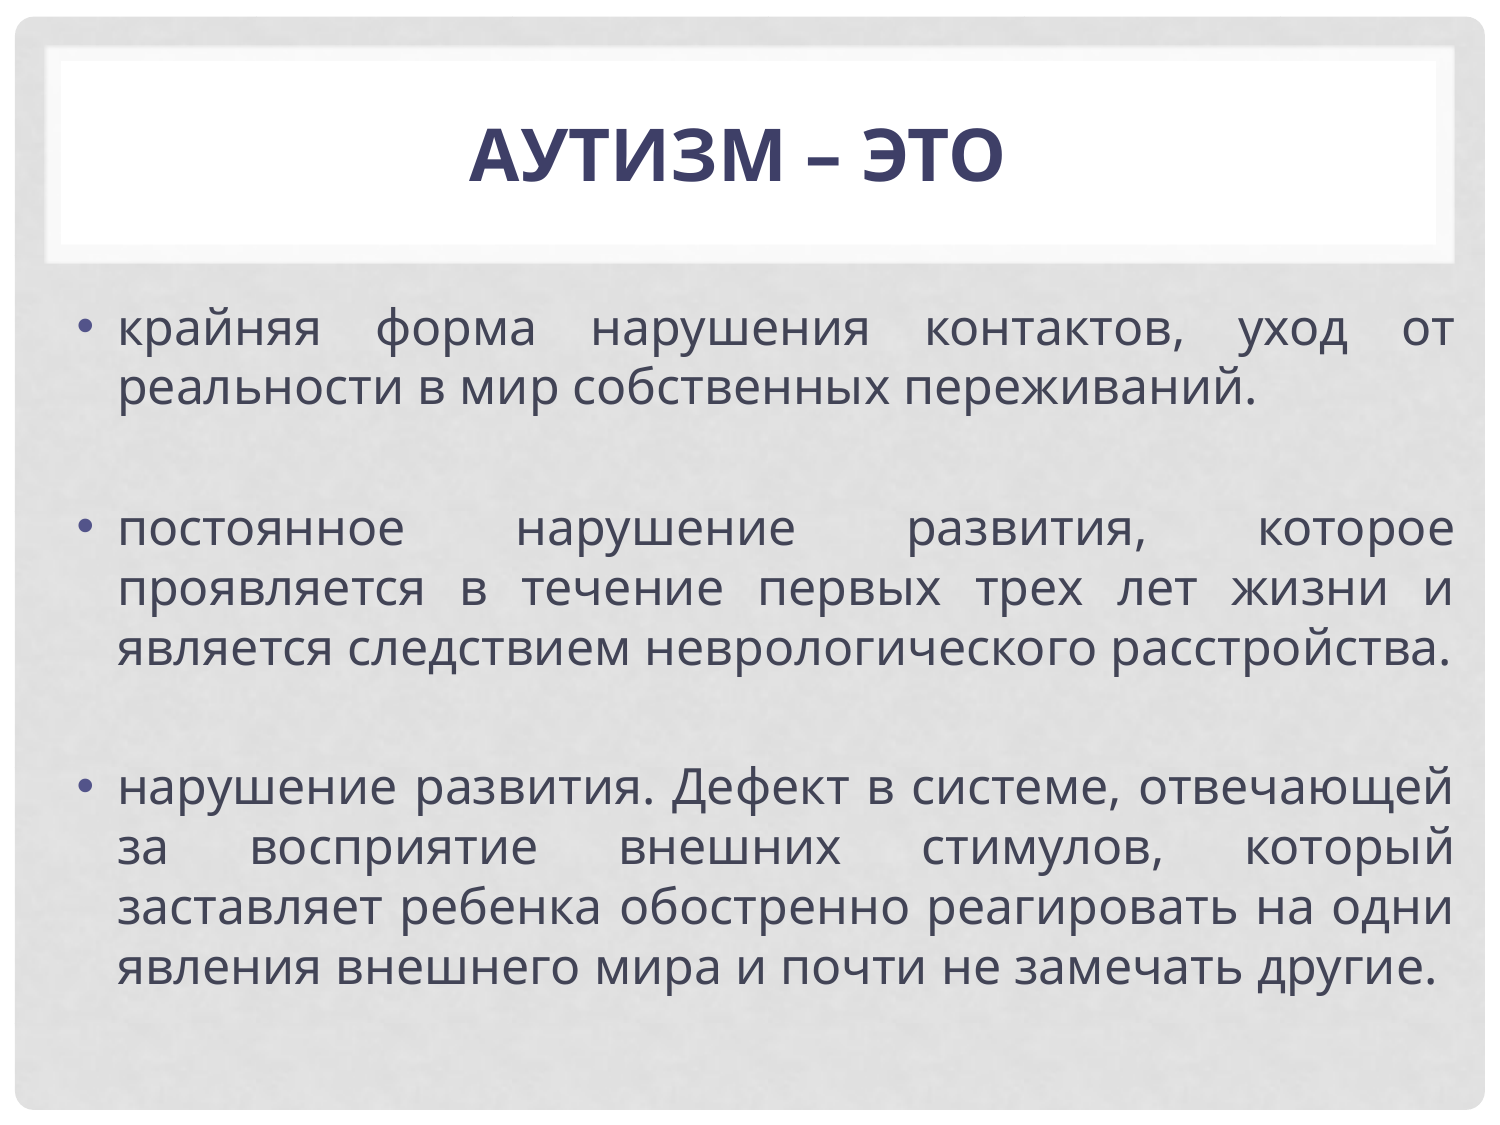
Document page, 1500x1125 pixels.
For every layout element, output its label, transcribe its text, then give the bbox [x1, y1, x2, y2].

title Аутизм – это [69, 66, 1425, 238]
list крайняя форма нарушения контактов, уход от реальности в мир собственных переживаний. постоянное нарушение развития, которое проявляется в течение первых трех лет жизни и является следствием неврологического расстройства. нарушение развития. Дефект в системе, отвечающей за восприятие внешних стимулов, который заставляет ребенка обостренно реагировать на одни явления внешнего мира и почти не замечать другие. [41, 287, 1471, 1005]
